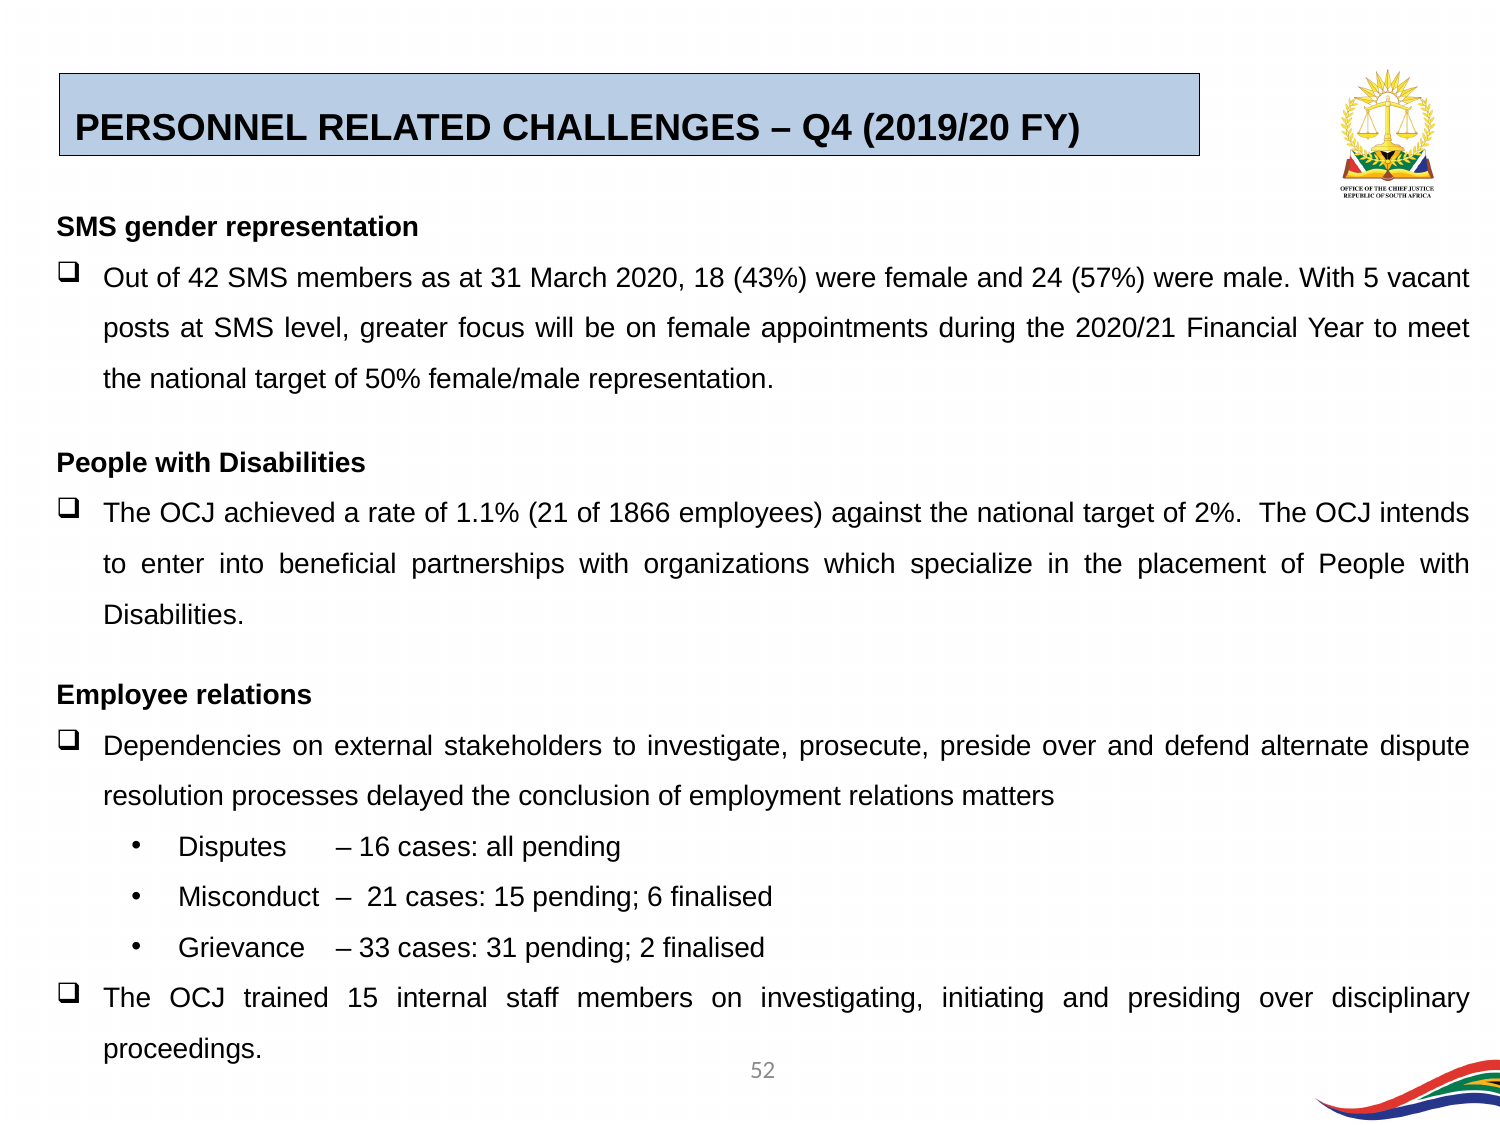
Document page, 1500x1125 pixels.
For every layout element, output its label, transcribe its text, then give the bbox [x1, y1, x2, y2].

text_box PERSONNEL RELATED CHALLENGES – Q4 (2019/20 FY) [59, 73, 1200, 156]
picture [3, 1, 1500, 1125]
slide_number 52 [715, 1072, 791, 1099]
text_box SMS gender representation Out of 42 SMS members as at 31 March 2020, 18 (43%) were female and 24 (57%) were male. With 5 vacant posts at SMS level, greater focus will be on female appointments during the 2020/21 Financial Year to meet the national target of 50% female/male representation. People with Disabilities The OCJ achieved a rate of 1.1% (21 of 1866 employees) against the national target of 2%. The OCJ intends to enter into beneficial partnerships with organizations which specialize in the placement of People with Disabilities. Employee relations Dependencies on external stakeholders to investigate, prosecute, preside over and defend alternate dispute resolution processes delayed the conclusion of employment relations matters Disputes – 16 cases: all pending Misconduct – 21 cases: 15 pending; 6 finalised Grievance – 33 cases: 31 pending; 2 finalised The OCJ trained 15 internal staff members on investigating, initiating and presiding over disciplinary proceedings. [41, 184, 1486, 1072]
